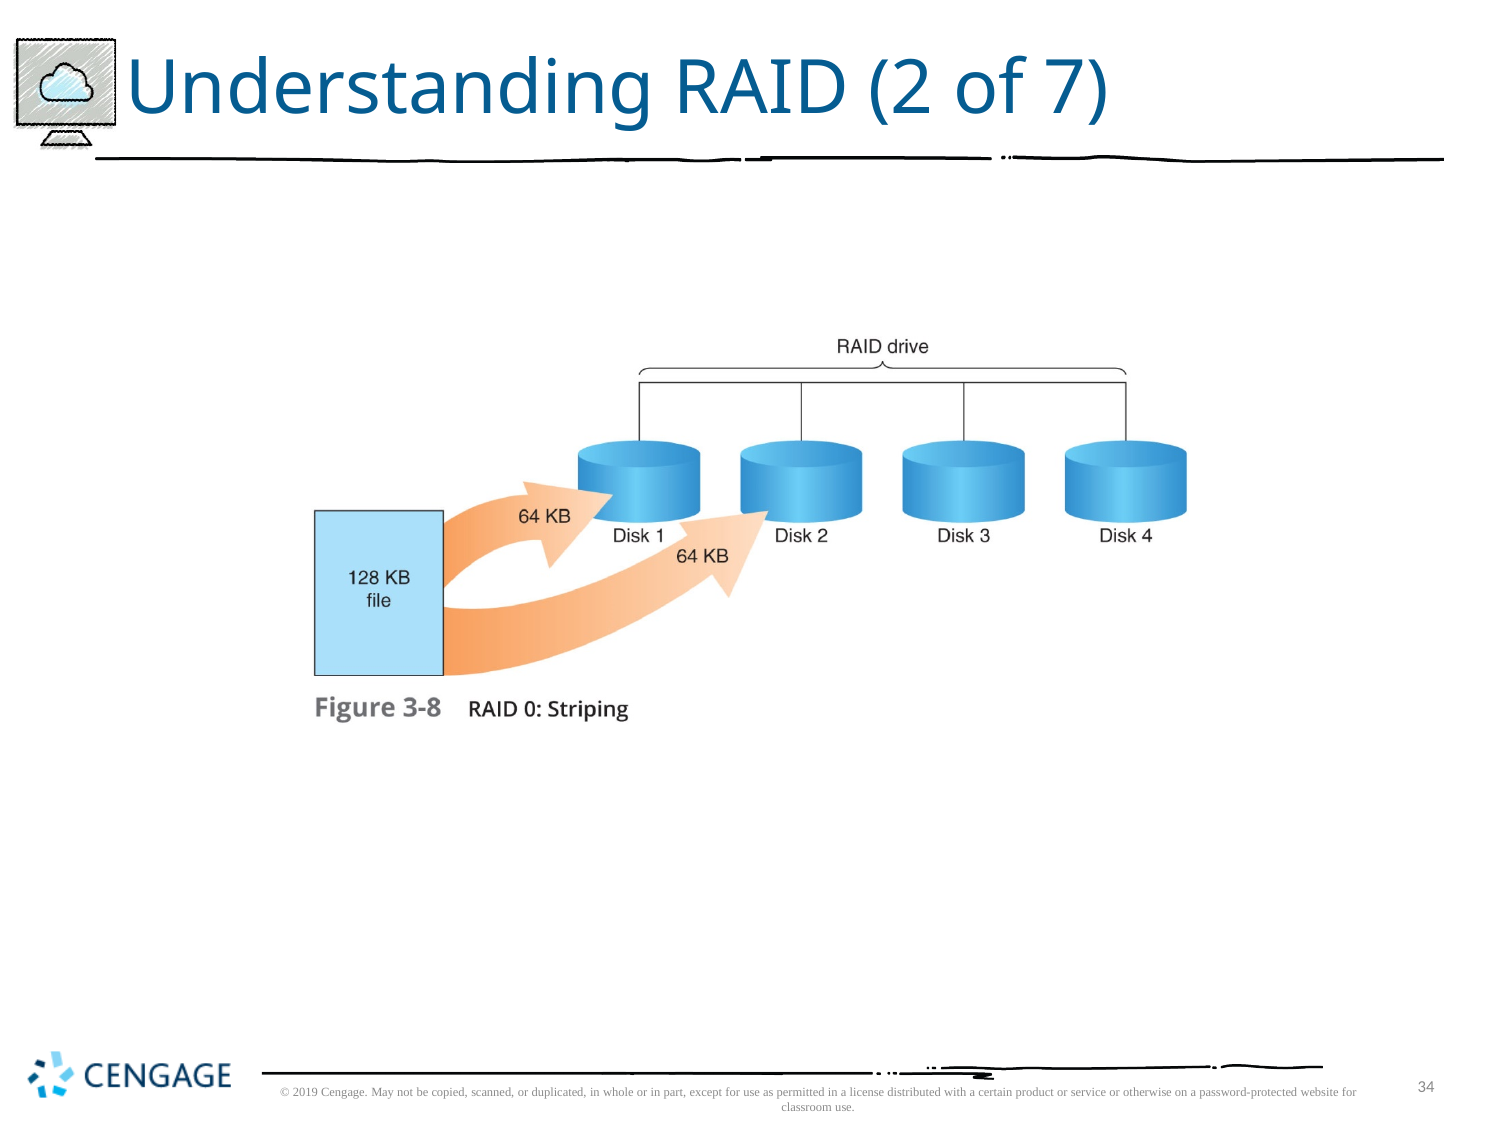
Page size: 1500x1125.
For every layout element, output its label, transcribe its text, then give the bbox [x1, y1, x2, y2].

picture [12, 36, 117, 151]
picture [261, 1064, 1323, 1079]
picture [7, 1037, 244, 1111]
picture [95, 155, 1444, 163]
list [310, 336, 1190, 726]
title Understanding RAID (2 of 7) [125, 52, 1442, 130]
footer © 2019 Cengage. May not be copied, scanned, or duplicated, in whole or in part, except for use as permitted in a license distributed with a certain product or service or otherwise on a password-protected website for classroom use. [261, 1079, 1375, 1120]
